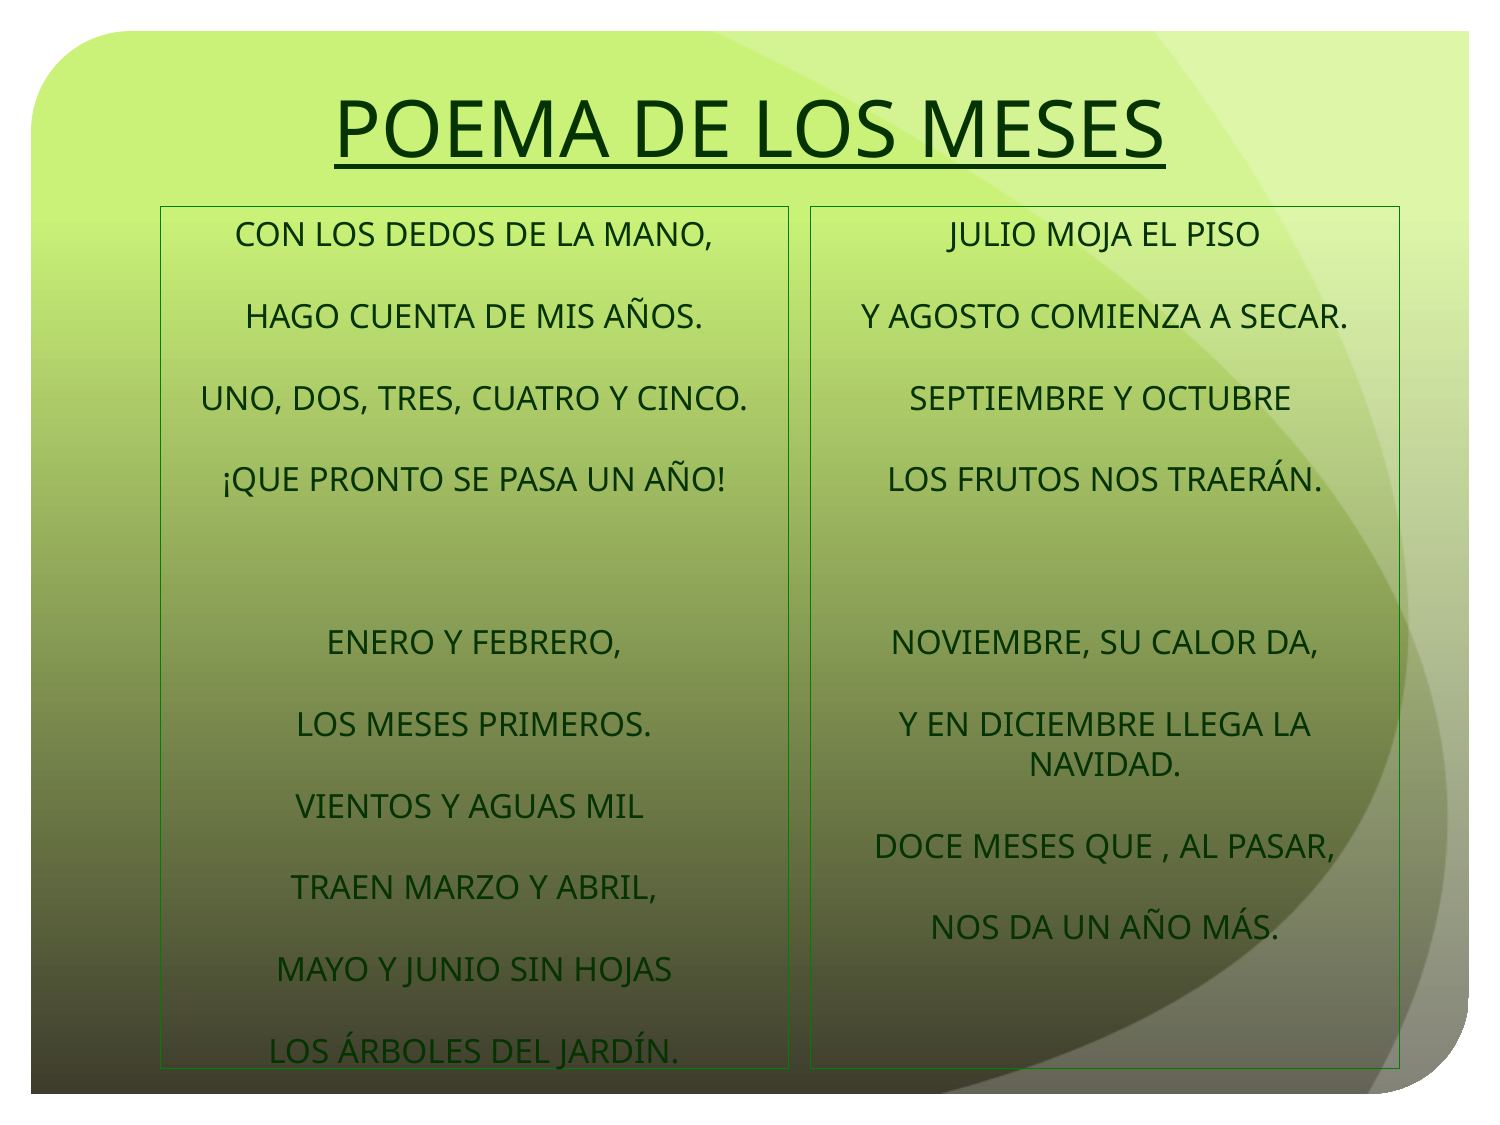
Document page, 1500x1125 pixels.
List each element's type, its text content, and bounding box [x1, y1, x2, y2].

list CON LOS DEDOS DE LA MANO, HAGO CUENTA DE MIS AÑOS. UNO, DOS, TRES, CUATRO Y CINCO. ¡QUE PRONTO SE PASA UN AÑO! ENERO Y FEBRERO, LOS MESES PRIMEROS. VIENTOS Y AGUAS MIL TRAEN MARZO Y ABRIL, MAYO Y JUNIO SIN HOJAS LOS ÁRBOLES DEL JARDÍN. [160, 206, 789, 1069]
text_box JULIO MOJA EL PISO Y AGOSTO COMIENZA A SECAR. SEPTIEMBRE Y OCTUBRE LOS FRUTOS NOS TRAERÁN. NOVIEMBRE, SU CALOR DA, Y EN DICIEMBRE LLEGA LA NAVIDAD. DOCE MESES QUE , AL PASAR, NOS DA UN AÑO MÁS. [810, 206, 1400, 1069]
picture [24, 30, 1473, 1094]
title POEMA DE LOS MESES [127, 62, 1372, 182]
